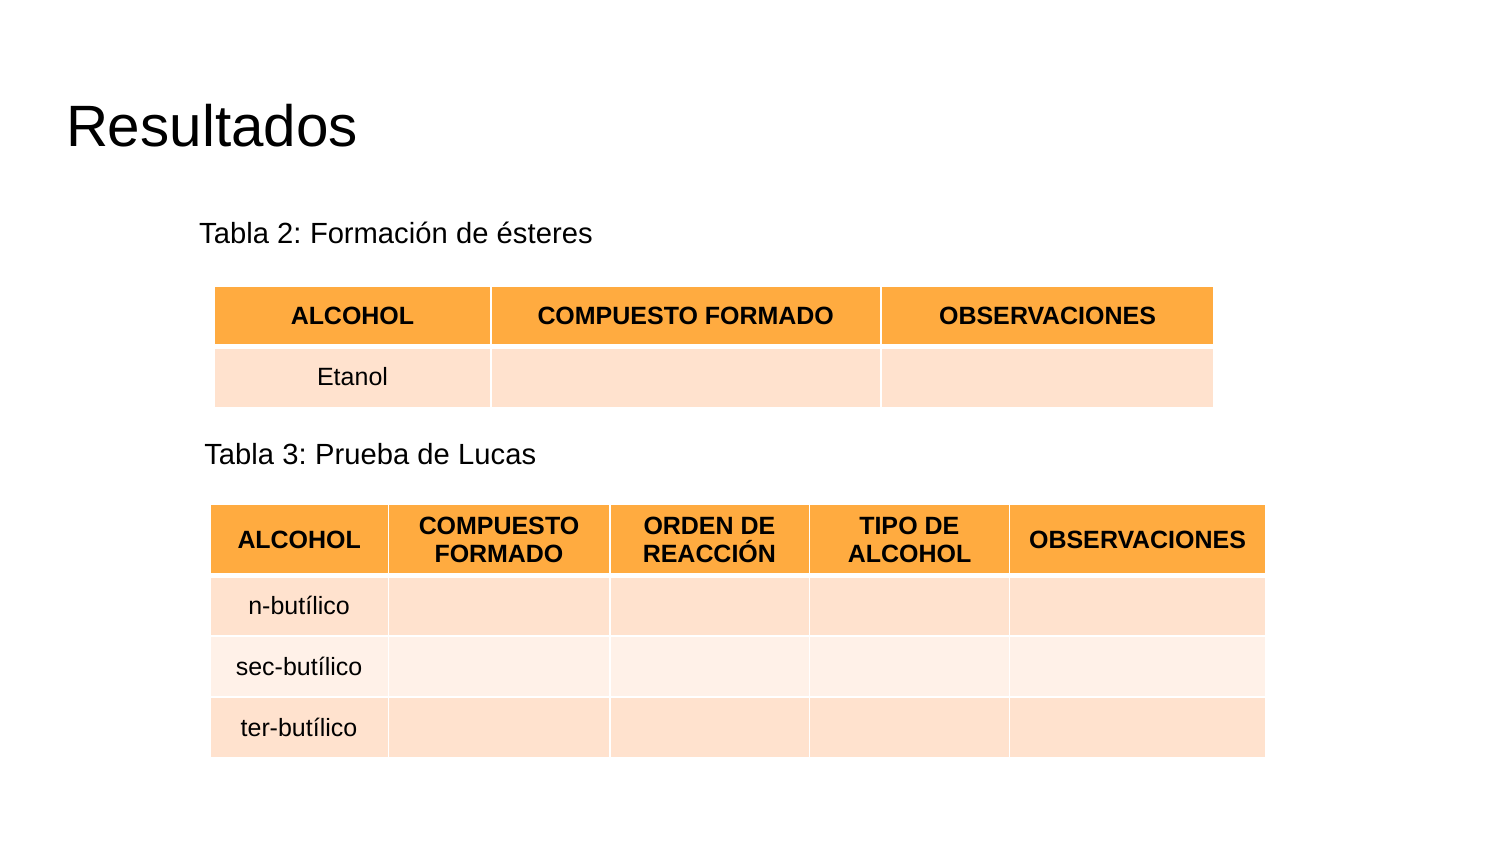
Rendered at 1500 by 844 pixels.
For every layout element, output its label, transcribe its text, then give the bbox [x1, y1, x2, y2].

table_cell [1010, 578, 1265, 635]
table_cell n-butílico [211, 578, 388, 635]
table_cell sec-butílico [211, 637, 388, 696]
table_cell [810, 637, 1009, 696]
table_header ORDEN DE REACCIÓN [611, 505, 809, 573]
table_cell [1010, 637, 1265, 696]
table_cell [389, 637, 609, 696]
table_cell [810, 698, 1009, 757]
table_header ALCOHOL [215, 287, 490, 344]
table_cell [611, 698, 809, 757]
table_cell Etanol [215, 349, 490, 407]
table_cell [810, 578, 1009, 635]
table_header ALCOHOL [211, 505, 388, 573]
table_header OBSERVACIONES [882, 287, 1213, 344]
table_cell [611, 637, 809, 696]
table_cell [492, 349, 880, 407]
table_header TIPO DE ALCOHOL [810, 505, 1009, 573]
table_cell [389, 698, 609, 757]
table_cell ter-butílico [211, 698, 388, 757]
table_header OBSERVACIONES [1010, 505, 1265, 573]
table_cell [882, 349, 1213, 407]
table_cell [611, 578, 809, 635]
table_header COMPUESTO FORMADO [389, 505, 609, 573]
list Tabla 2: Formación de ésteres Tabla 3: Prueba de Lucas [119, 189, 1357, 781]
table_header COMPUESTO FORMADO [492, 287, 880, 344]
table_cell [389, 578, 609, 635]
title Resultados [51, 72, 1449, 167]
table_cell [1010, 698, 1265, 757]
